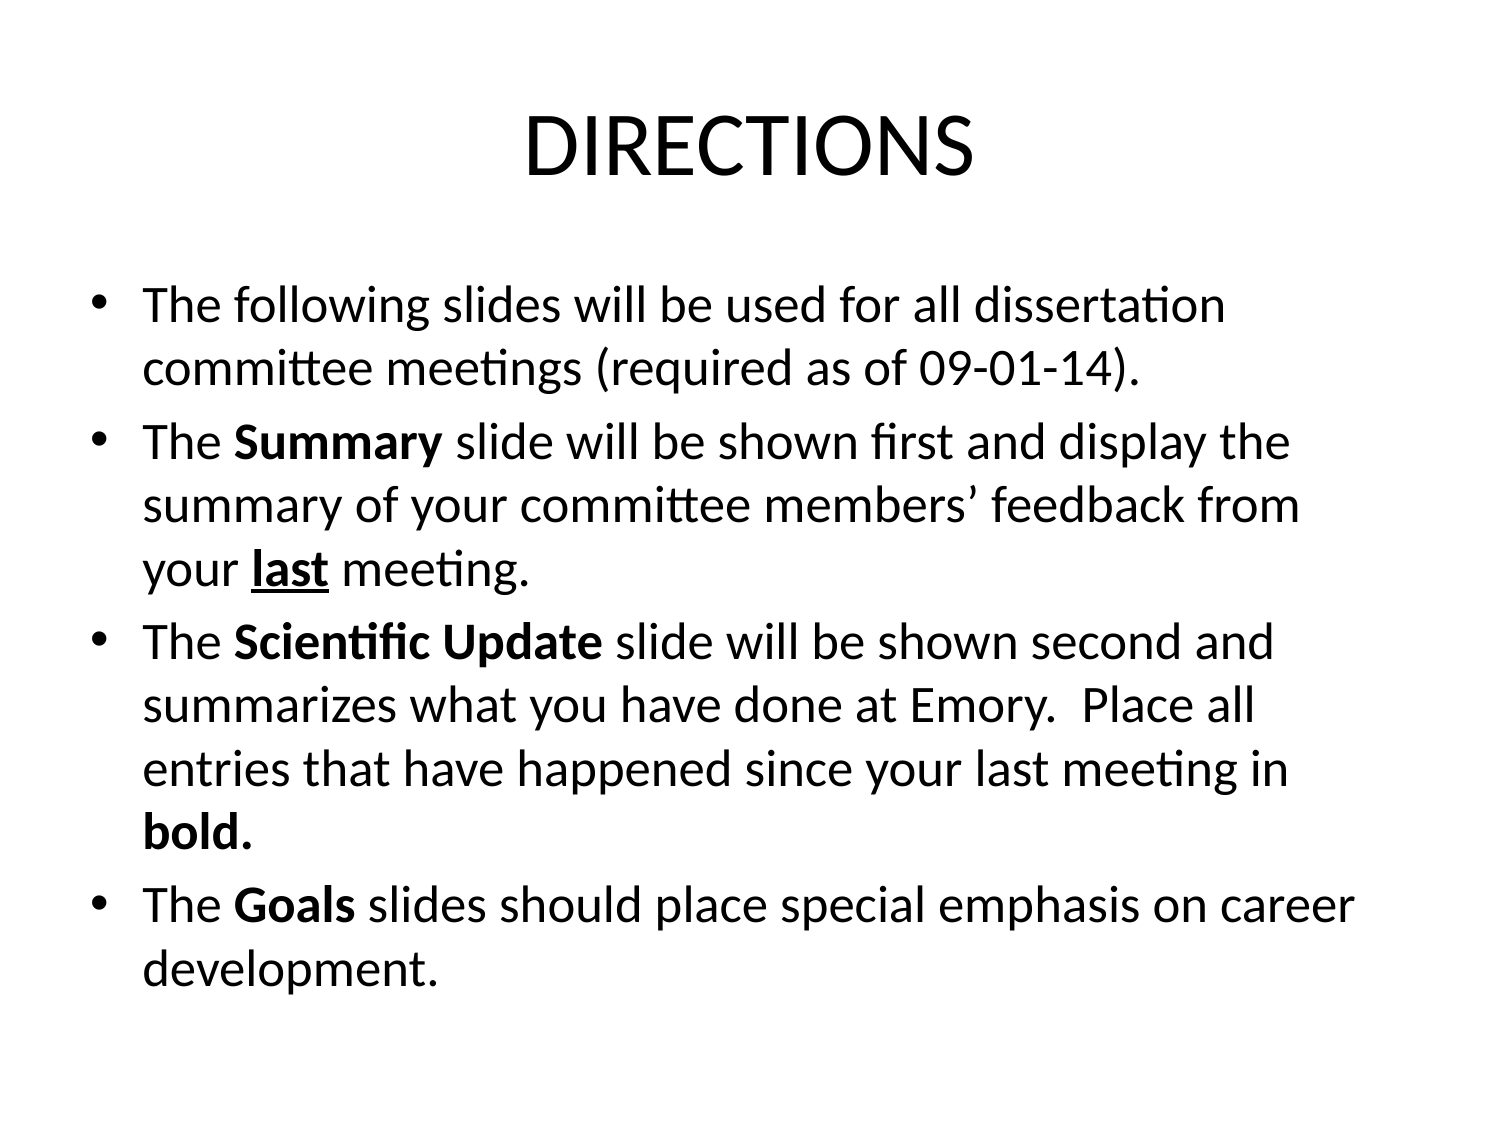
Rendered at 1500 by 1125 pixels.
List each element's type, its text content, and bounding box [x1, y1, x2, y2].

list The following slides will be used for all dissertation committee meetings (required as of 09-01-14). The Summary slide will be shown first and display the summary of your committee members’ feedback from your last meeting. The Scientific Update slide will be shown second and summarizes what you have done at Emory. Place all entries that have happened since your last meeting in bold. The Goals slides should place special emphasis on career development. [75, 262, 1425, 1005]
title DIRECTIONS [75, 45, 1425, 233]
